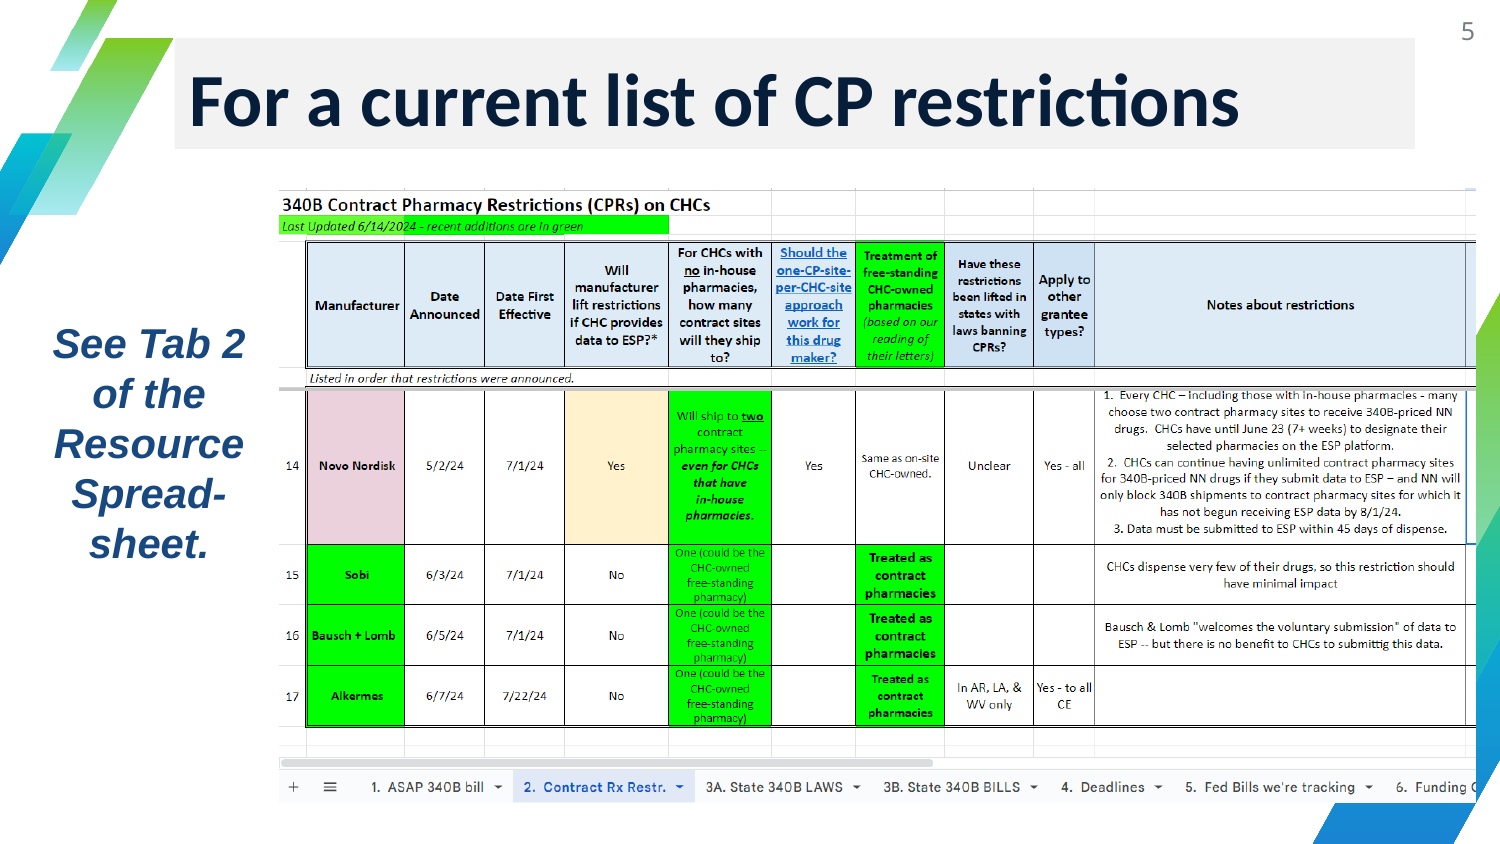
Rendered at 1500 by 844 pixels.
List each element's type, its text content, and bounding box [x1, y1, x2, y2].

picture [278, 187, 1484, 803]
text_box See Tab 2 of the Resource Spread-sheet. [35, 309, 264, 575]
text_box For a current list of CP restrictions [174, 37, 1415, 149]
slide_number 5 [1403, 0, 1475, 65]
